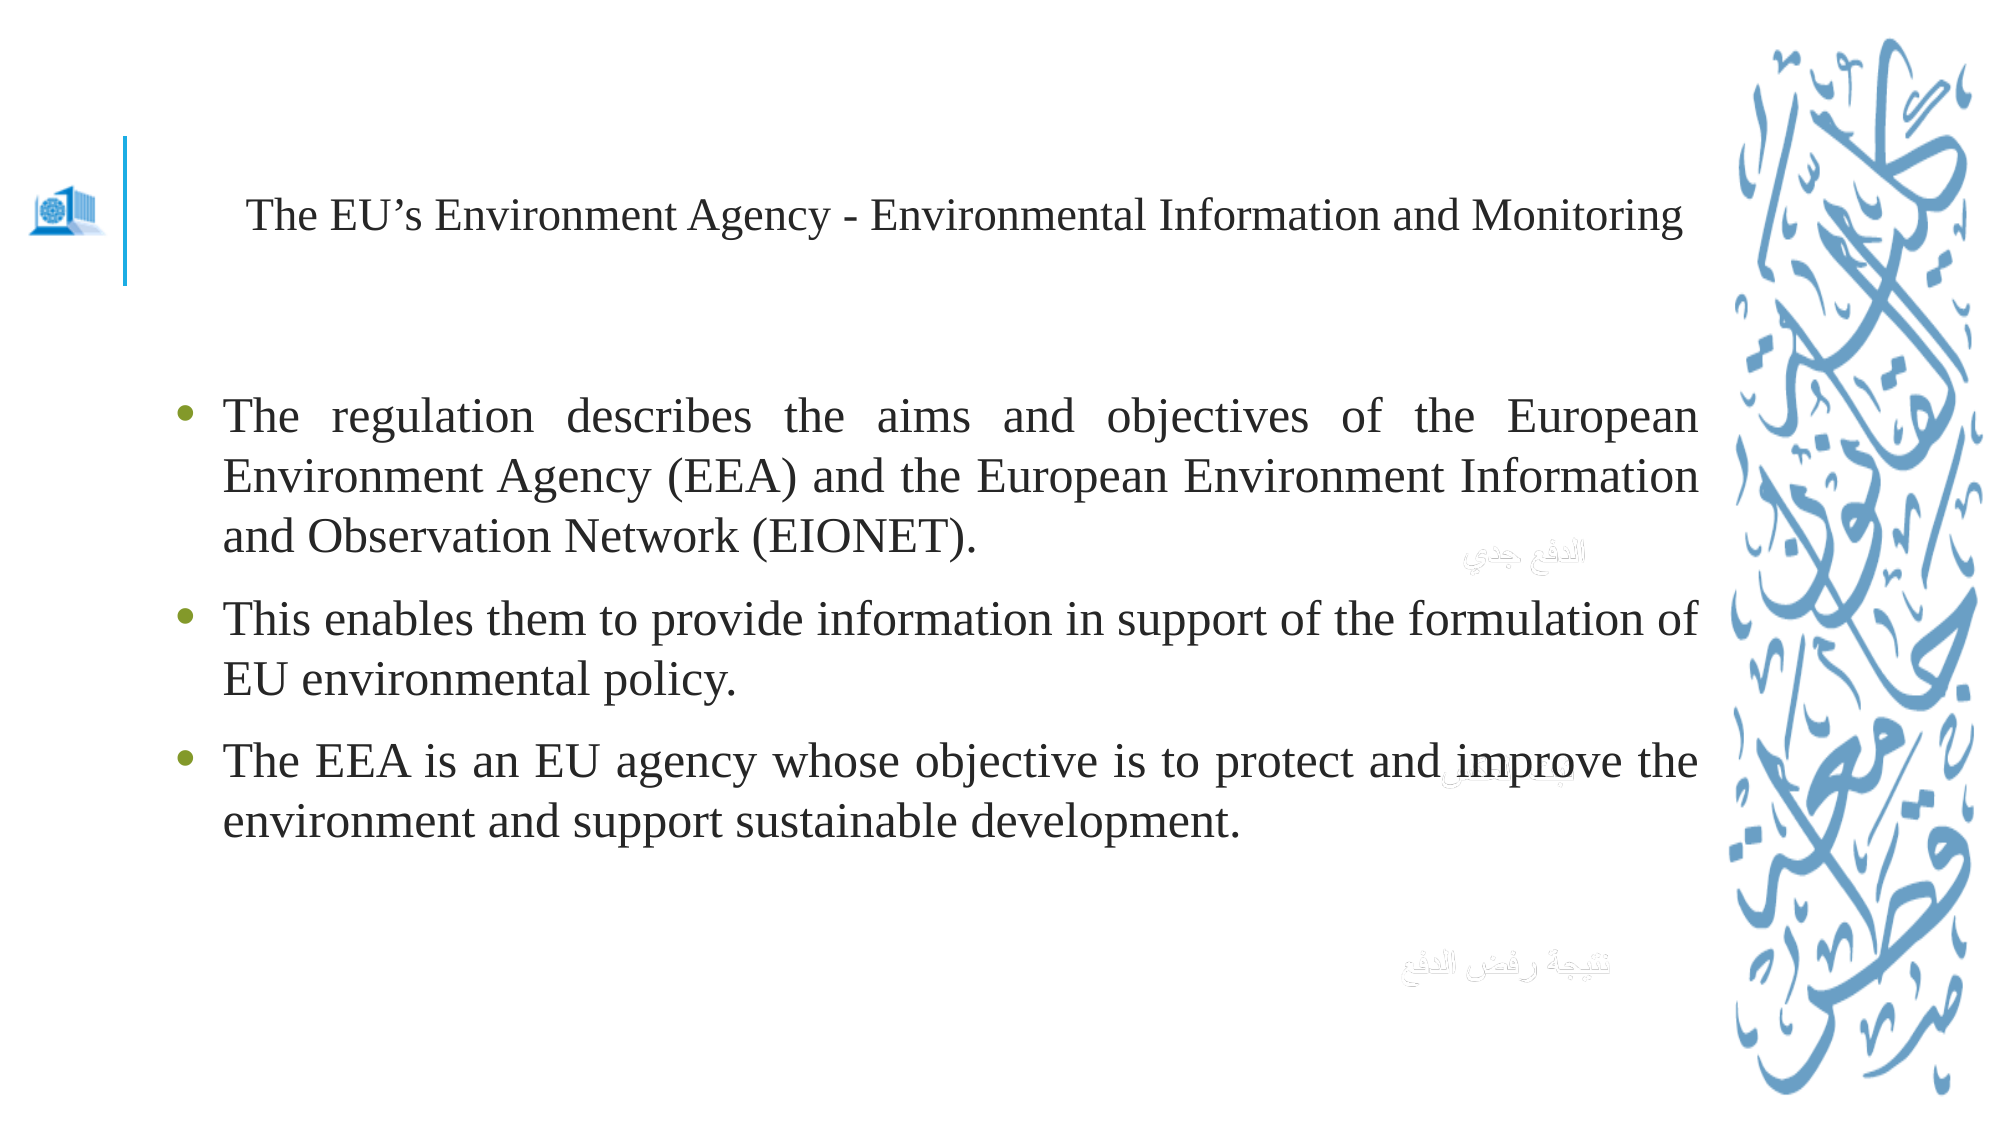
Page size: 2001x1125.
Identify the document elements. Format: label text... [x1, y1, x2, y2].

picture [1377, 929, 1649, 1011]
picture [1377, 736, 1641, 819]
list The regulation describes the aims and objectives of the European Environment Agency (EEA) and the European Environment Information and Observation Network (EIONET). This enables them to provide information in support of the formulation of EU environmental policy. The EEA is an EU agency whose objective is to protect and improve the environment and support sustainable development. [168, 375, 1708, 956]
picture [24, 179, 111, 240]
picture [1394, 517, 1658, 600]
title The EU’s Environment Agency - Environmental Information and Monitoring [168, 96, 1711, 342]
picture [1718, 26, 1987, 1125]
